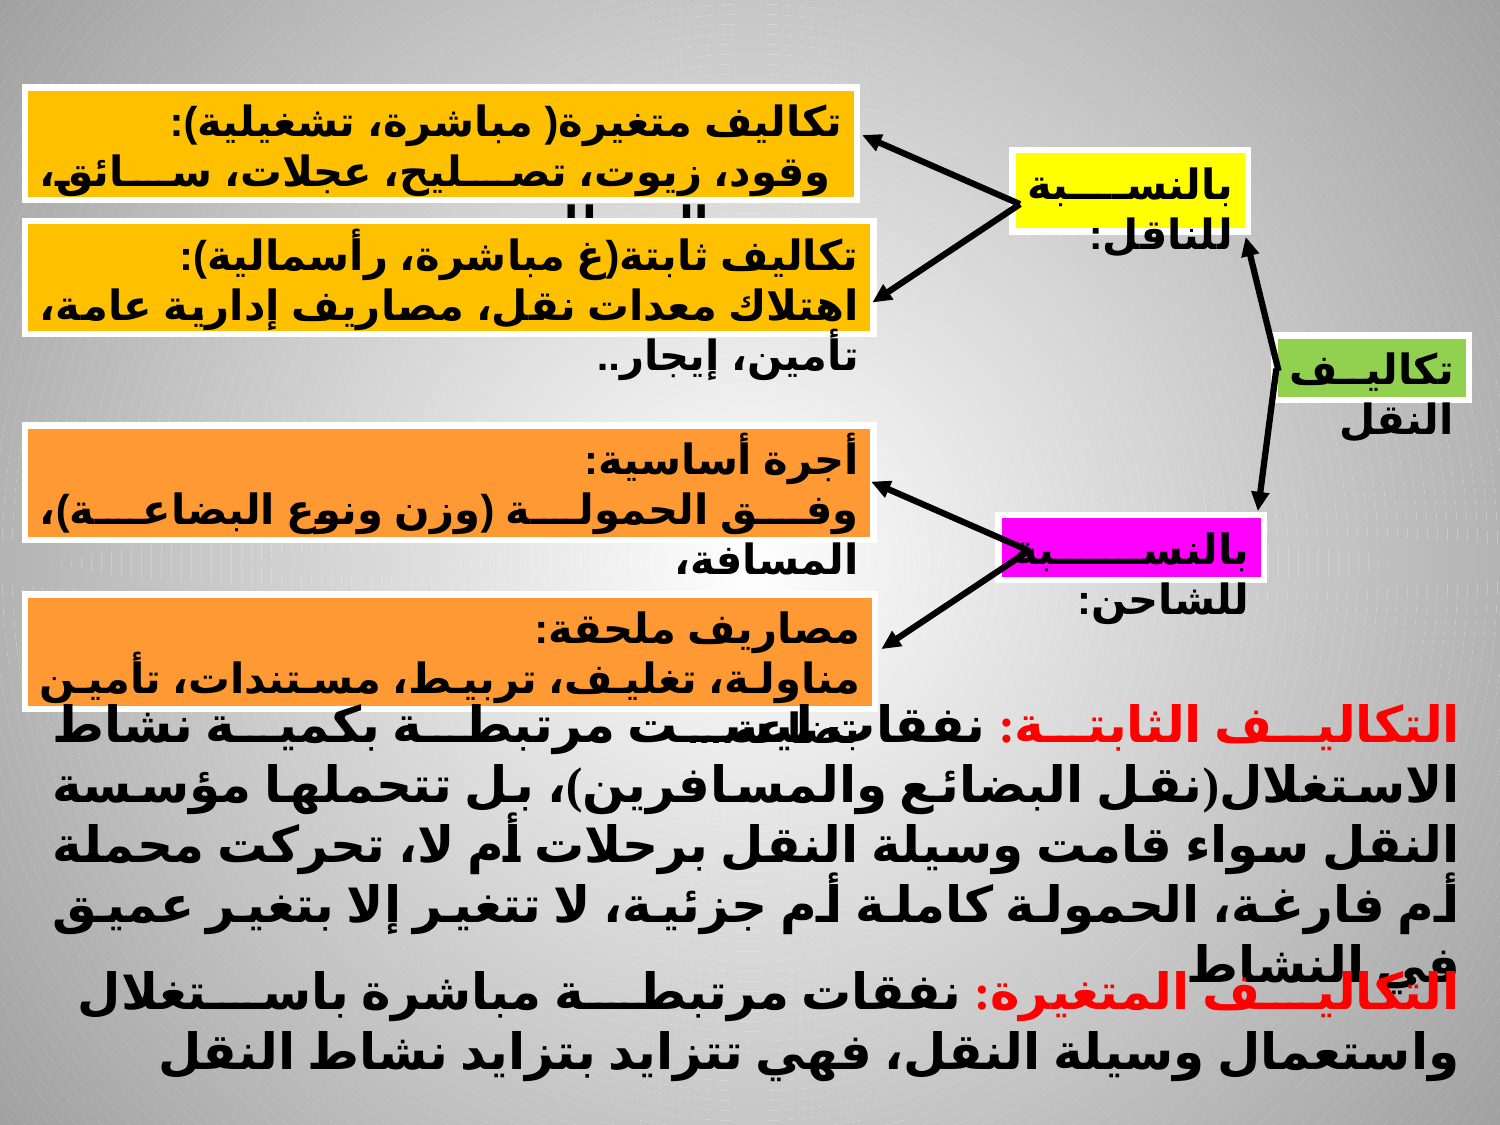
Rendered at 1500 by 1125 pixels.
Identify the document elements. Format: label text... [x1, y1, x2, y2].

text_box التكاليف الثابتة: نفقات ليست مرتبطة بكمية نشاط الاستغلال(نقل البضائع والمسافرين)، بل تتحملها مؤسسة النقل سواء قامت وسيلة النقل برحلات أم لا، تحركت محملة أم فارغة، الحمولة كاملة أم جزئية، لا تتغير إلا بتغير عميق في النشاط [37, 684, 1475, 1000]
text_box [24, 87, 1470, 710]
text_box التكاليف المتغيرة: نفقات مرتبطة مباشرة باستغلال واستعمال وسيلة النقل، فهي تتزايد بتزايد نشاط النقل [62, 951, 1475, 1087]
